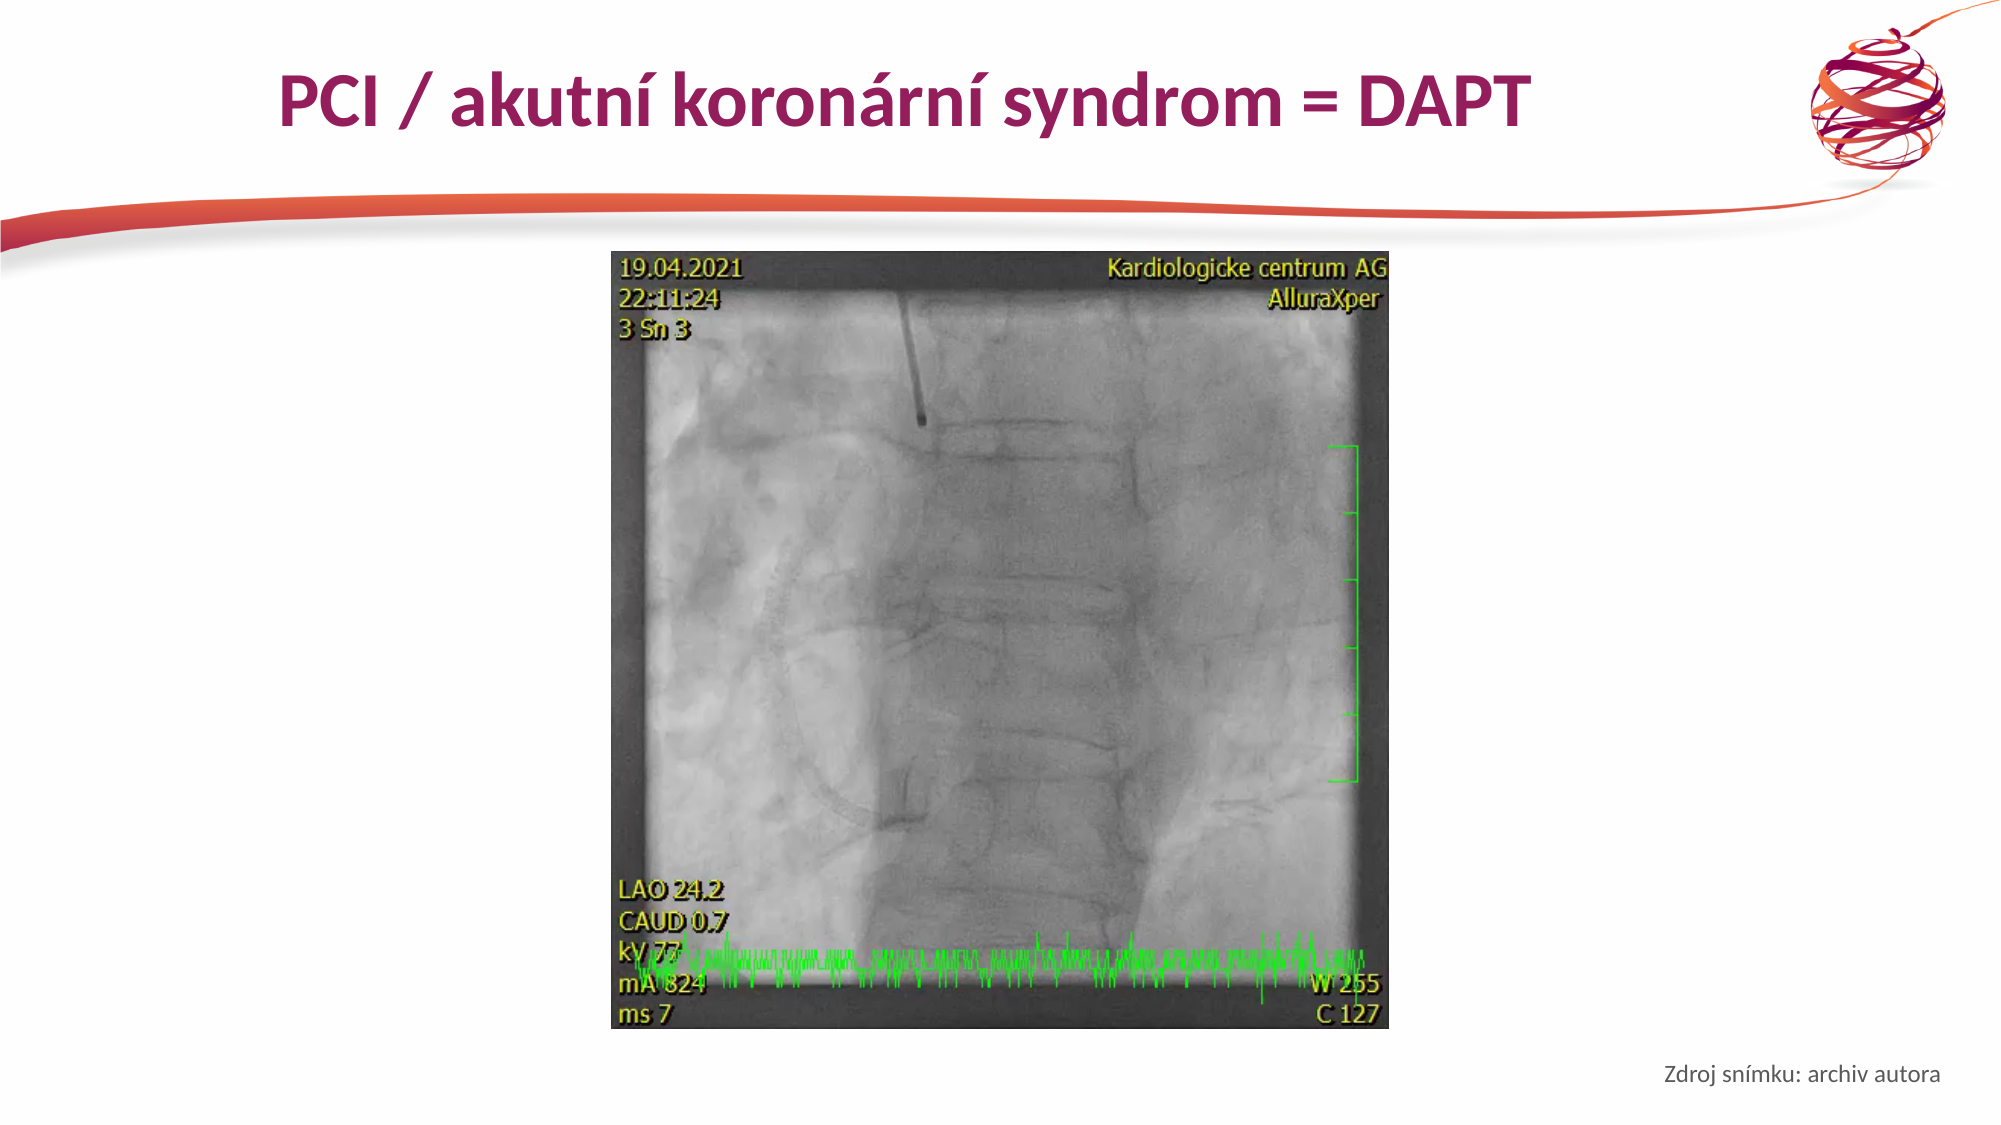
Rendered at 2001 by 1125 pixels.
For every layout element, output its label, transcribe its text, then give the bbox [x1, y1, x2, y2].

picture [0, 0, 2000, 1125]
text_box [610, 250, 1390, 1030]
text_box [137, 59, 1863, 204]
title PCI / akutní koronární syndrom = DAPT [39, 42, 1772, 167]
text_box Zdroj snímku: archiv autora [0, 1050, 1957, 1125]
